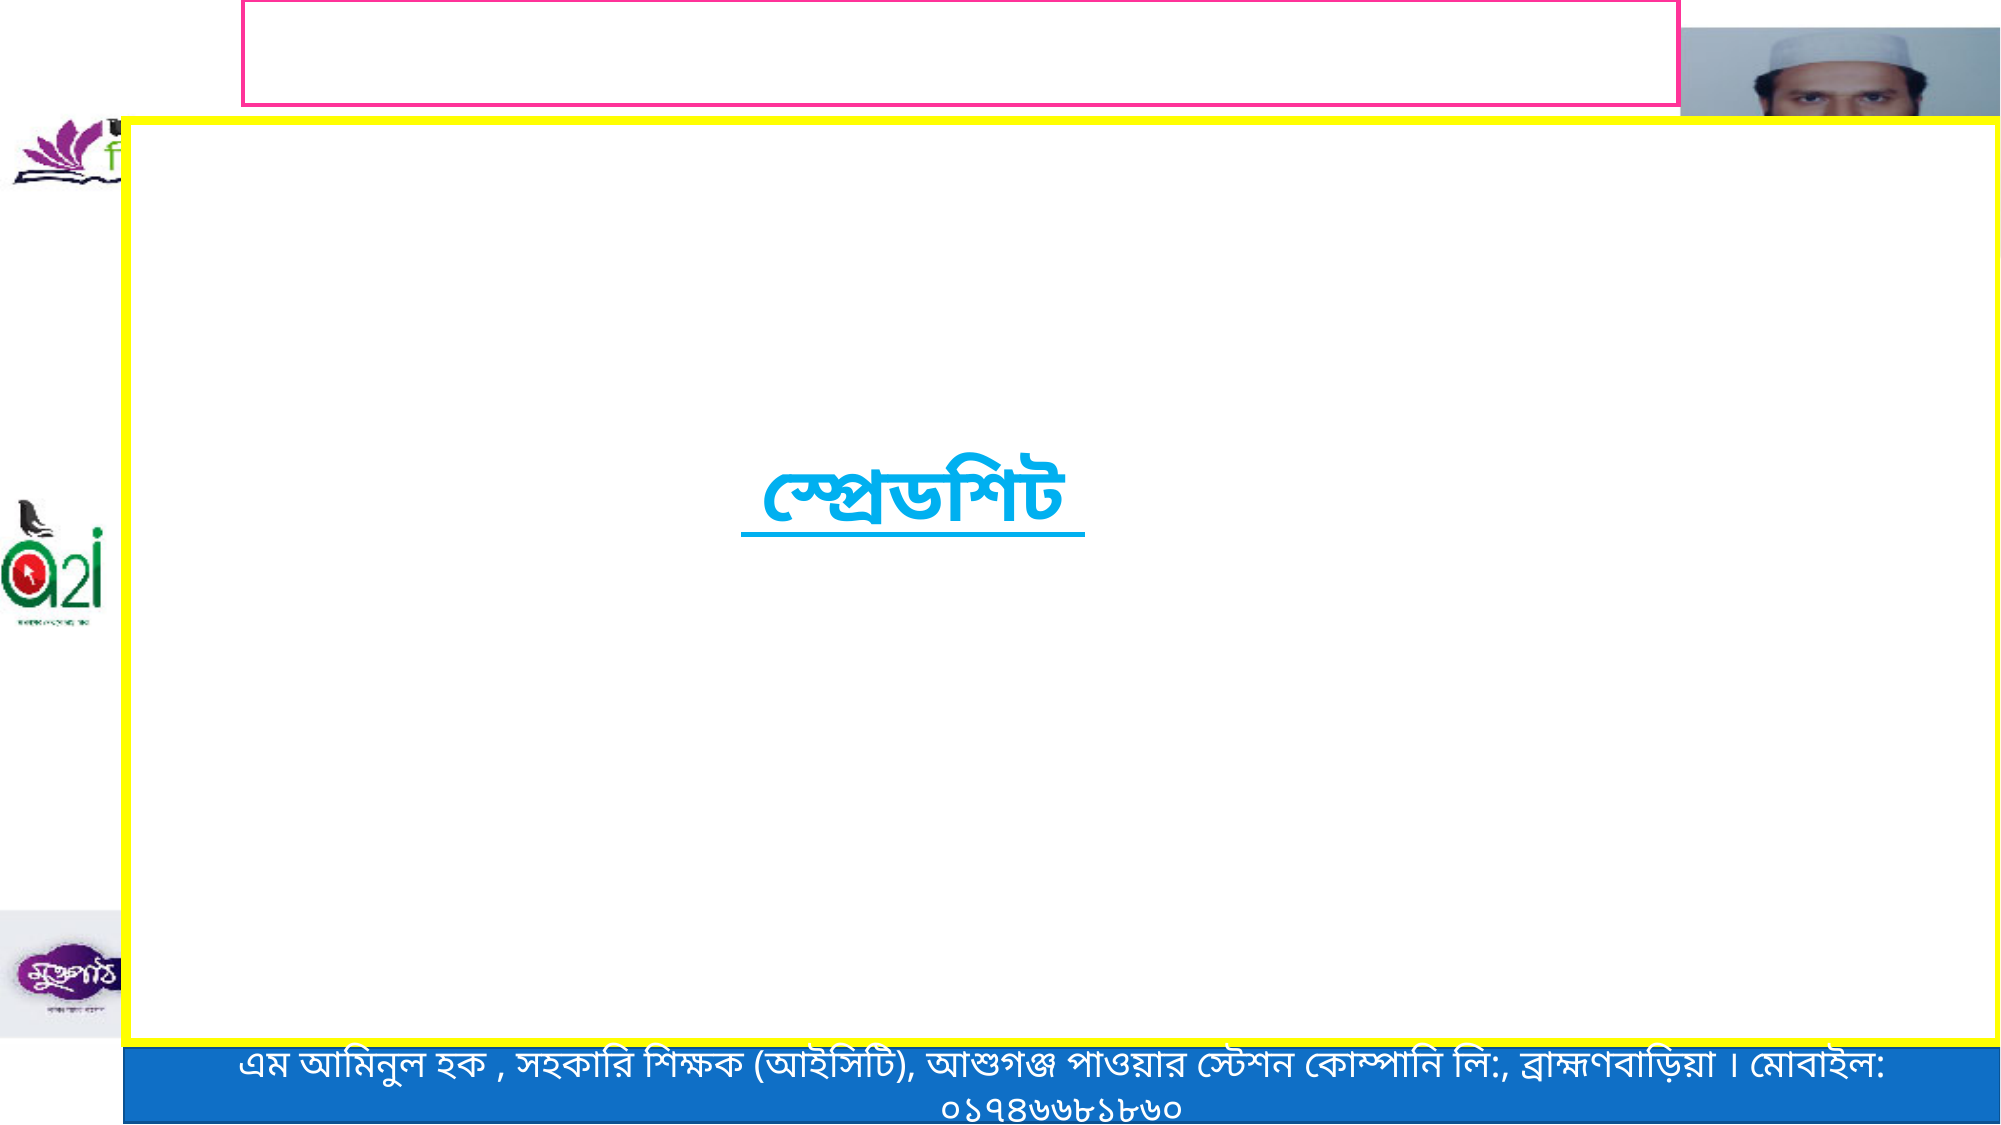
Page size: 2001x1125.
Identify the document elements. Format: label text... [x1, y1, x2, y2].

picture [0, 0, 2001, 1125]
text_box স্প্রেডশিট [726, 439, 1241, 544]
